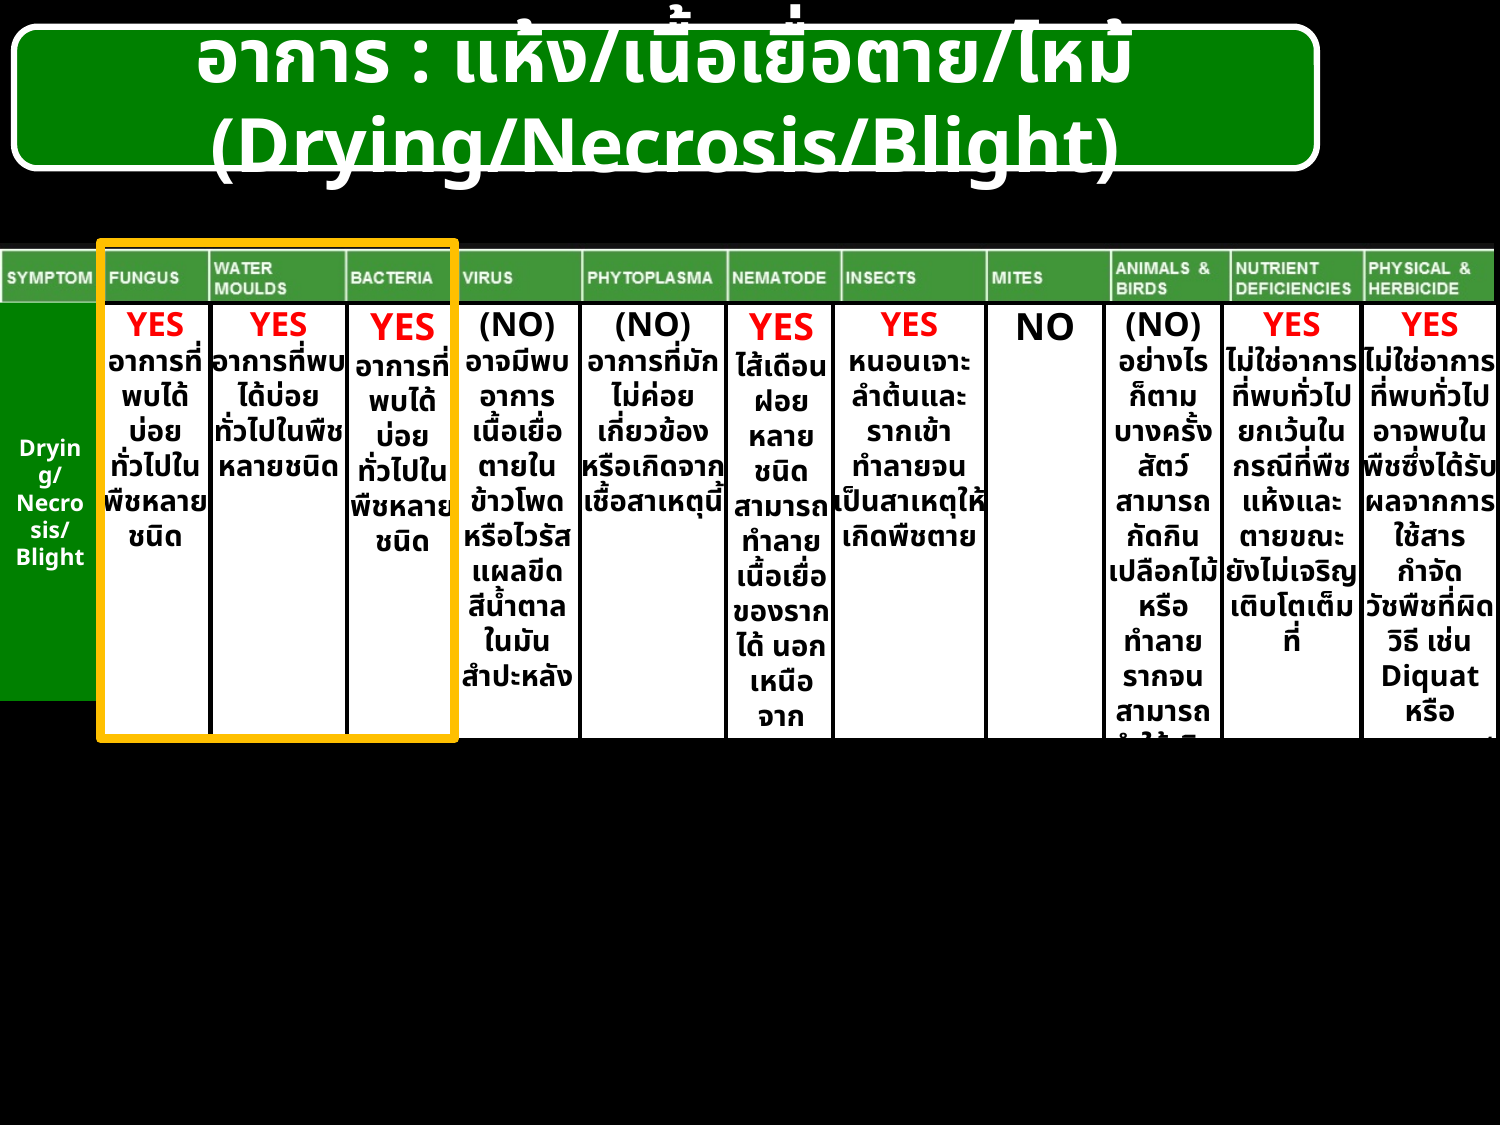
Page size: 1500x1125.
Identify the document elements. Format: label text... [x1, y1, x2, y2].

text_box อาการ : แห้ง/เนื้อเยื่อตาย/ไหม้ (Drying/Necrosis/Blight) [10, 23, 1321, 172]
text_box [0, 243, 1499, 740]
